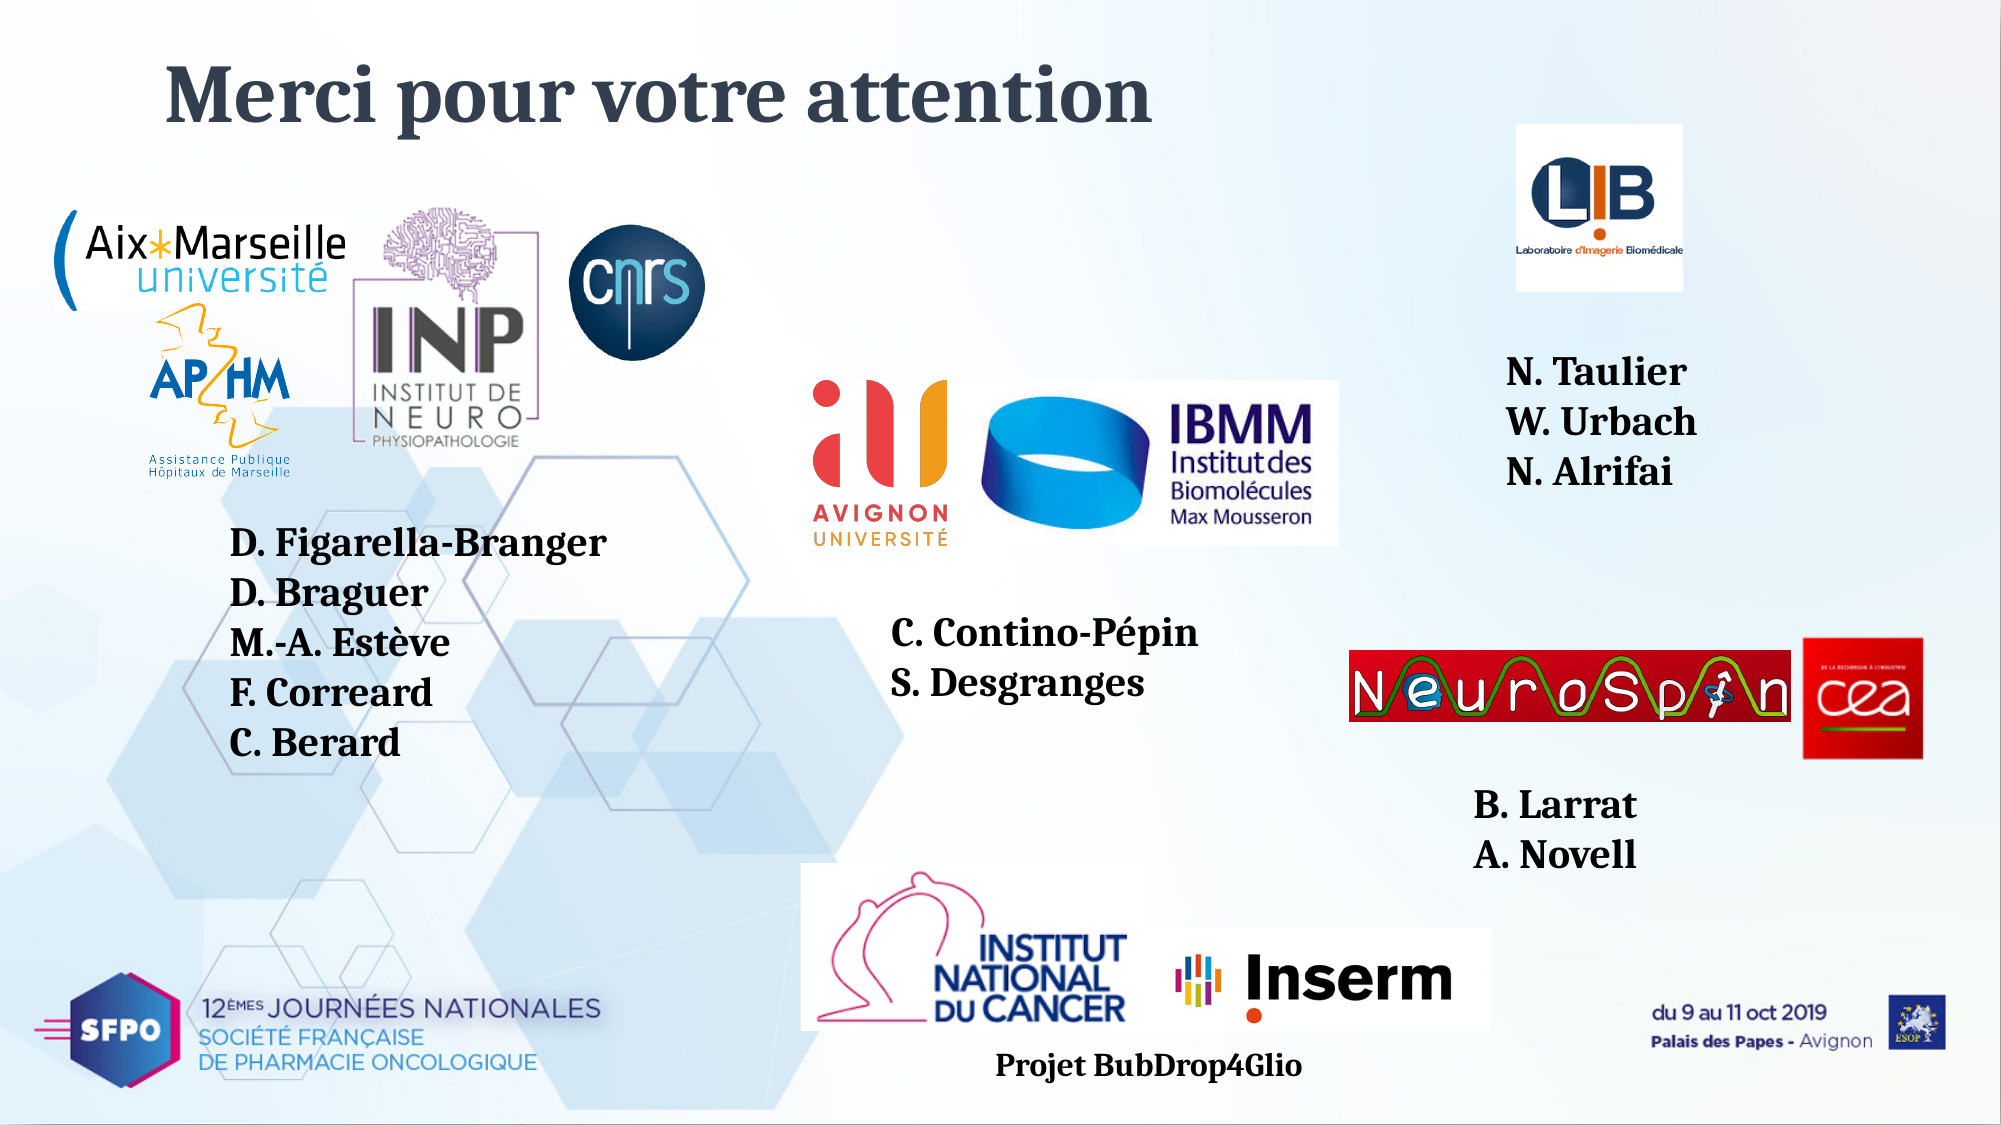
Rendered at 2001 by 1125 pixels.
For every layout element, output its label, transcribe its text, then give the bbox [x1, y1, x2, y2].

text_box Merci pour votre attention [149, 31, 1261, 146]
text_box D. Figarella-Branger D. Braguer M.-A. Estève F. Correard C. Berard [214, 507, 700, 773]
text_box Projet BubDrop4Glio [933, 1035, 1365, 1091]
text_box N. Taulier W. Urbach N. Alrifai [1491, 336, 1819, 502]
text_box B. Larrat A. Novell [1458, 769, 1815, 885]
picture [0, 0, 2000, 1124]
text_box C. Contino-Pépin S. Desgranges [876, 597, 1233, 713]
